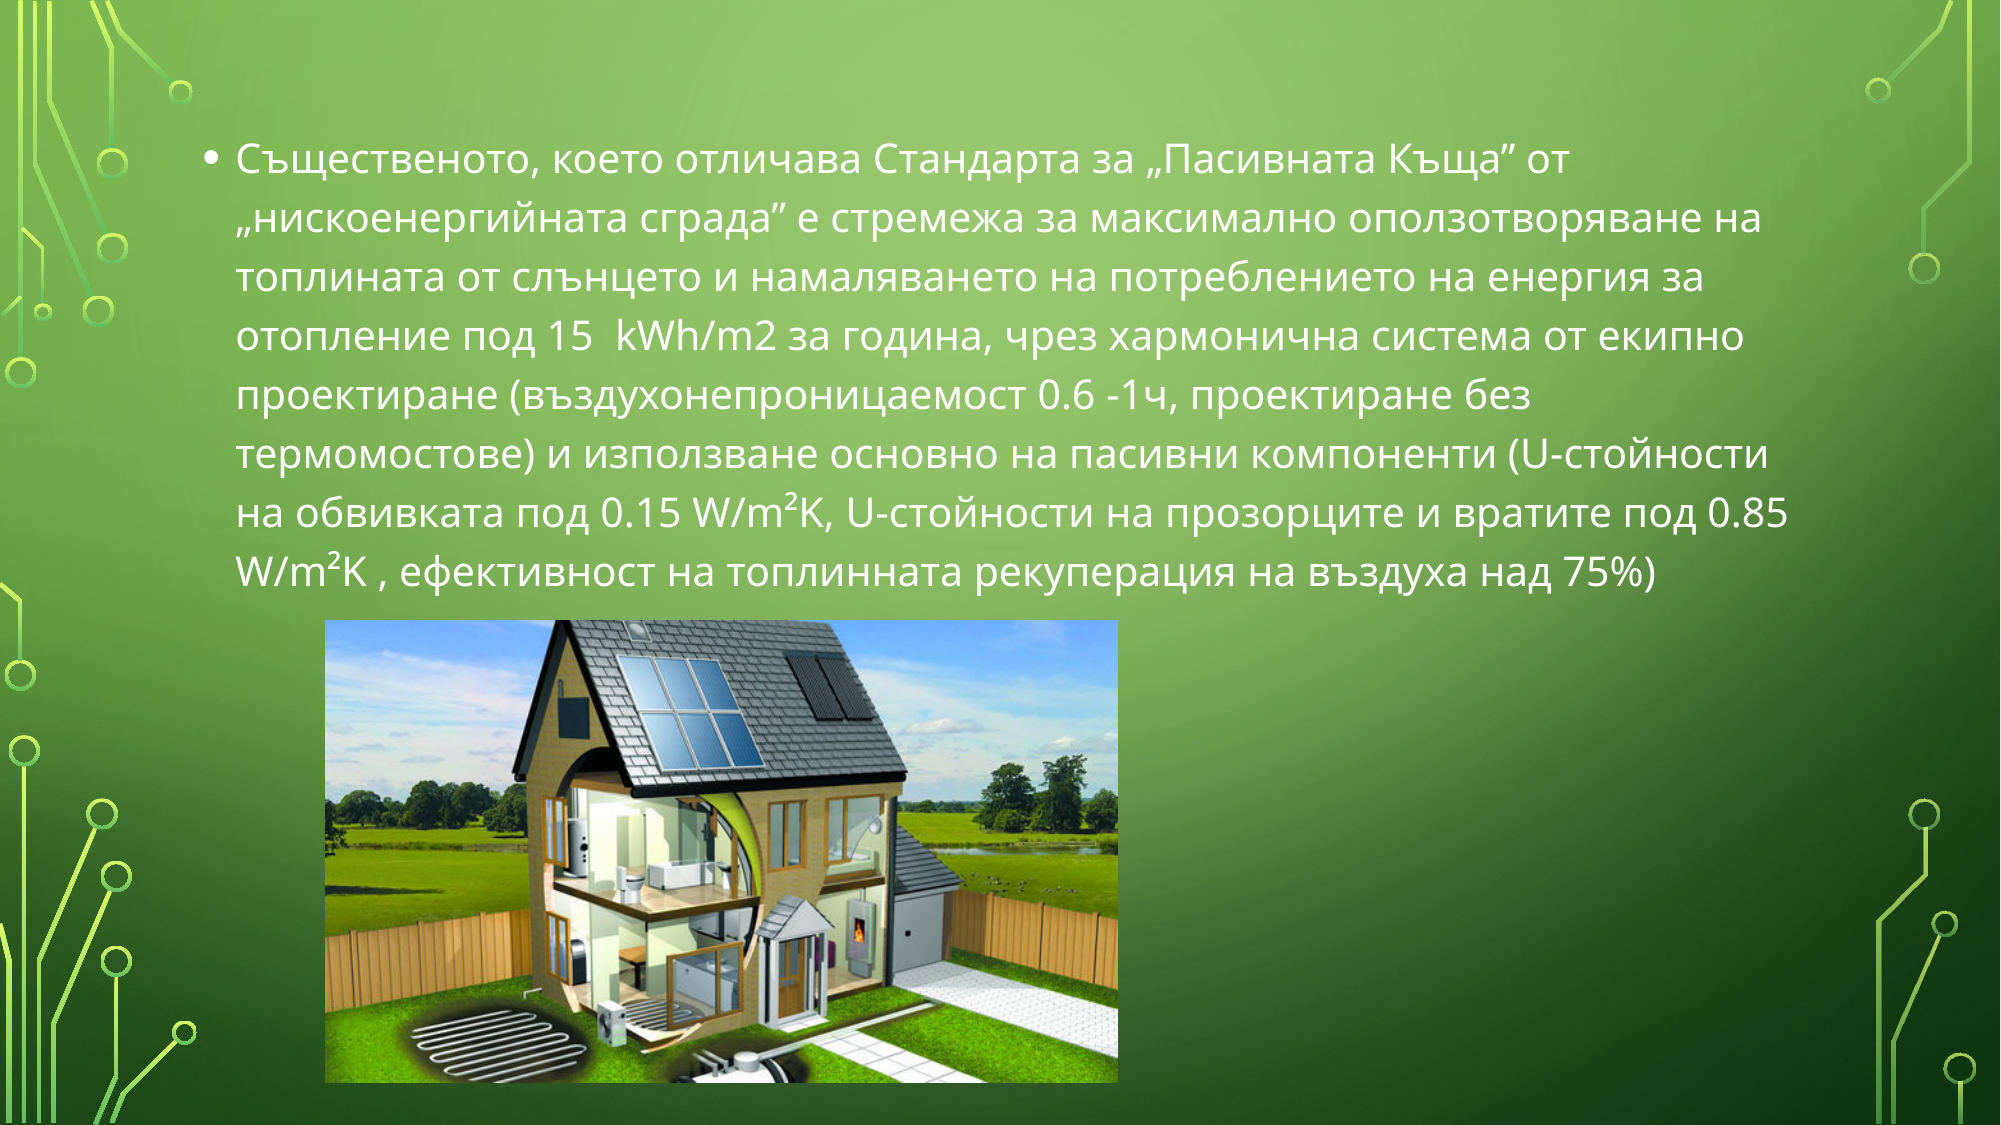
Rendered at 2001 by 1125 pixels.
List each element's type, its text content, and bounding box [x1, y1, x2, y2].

picture [325, 620, 1119, 1083]
list Същественото, което отличава Стандарта за „Пасивната Къща” от „нискоенергийната сграда” е стремежа за максимално оползотворяване на топлината от слънцето и намаляването на потреблението на енергия за отопление под 15 kWh/m2 за година, чрез хармонична система от екипно проектиране (въздухонепроницаемост 0.6 -1ч, проектиране без термомостове) и използване основно на пасивни компоненти (U-стойности на обвивката под 0.15 W/m²K, U-стойности на прозорците и вратите под 0.85 W/m²K , ефективност на топлинната рекуперация на въздуха над 75%) [187, 115, 1813, 648]
